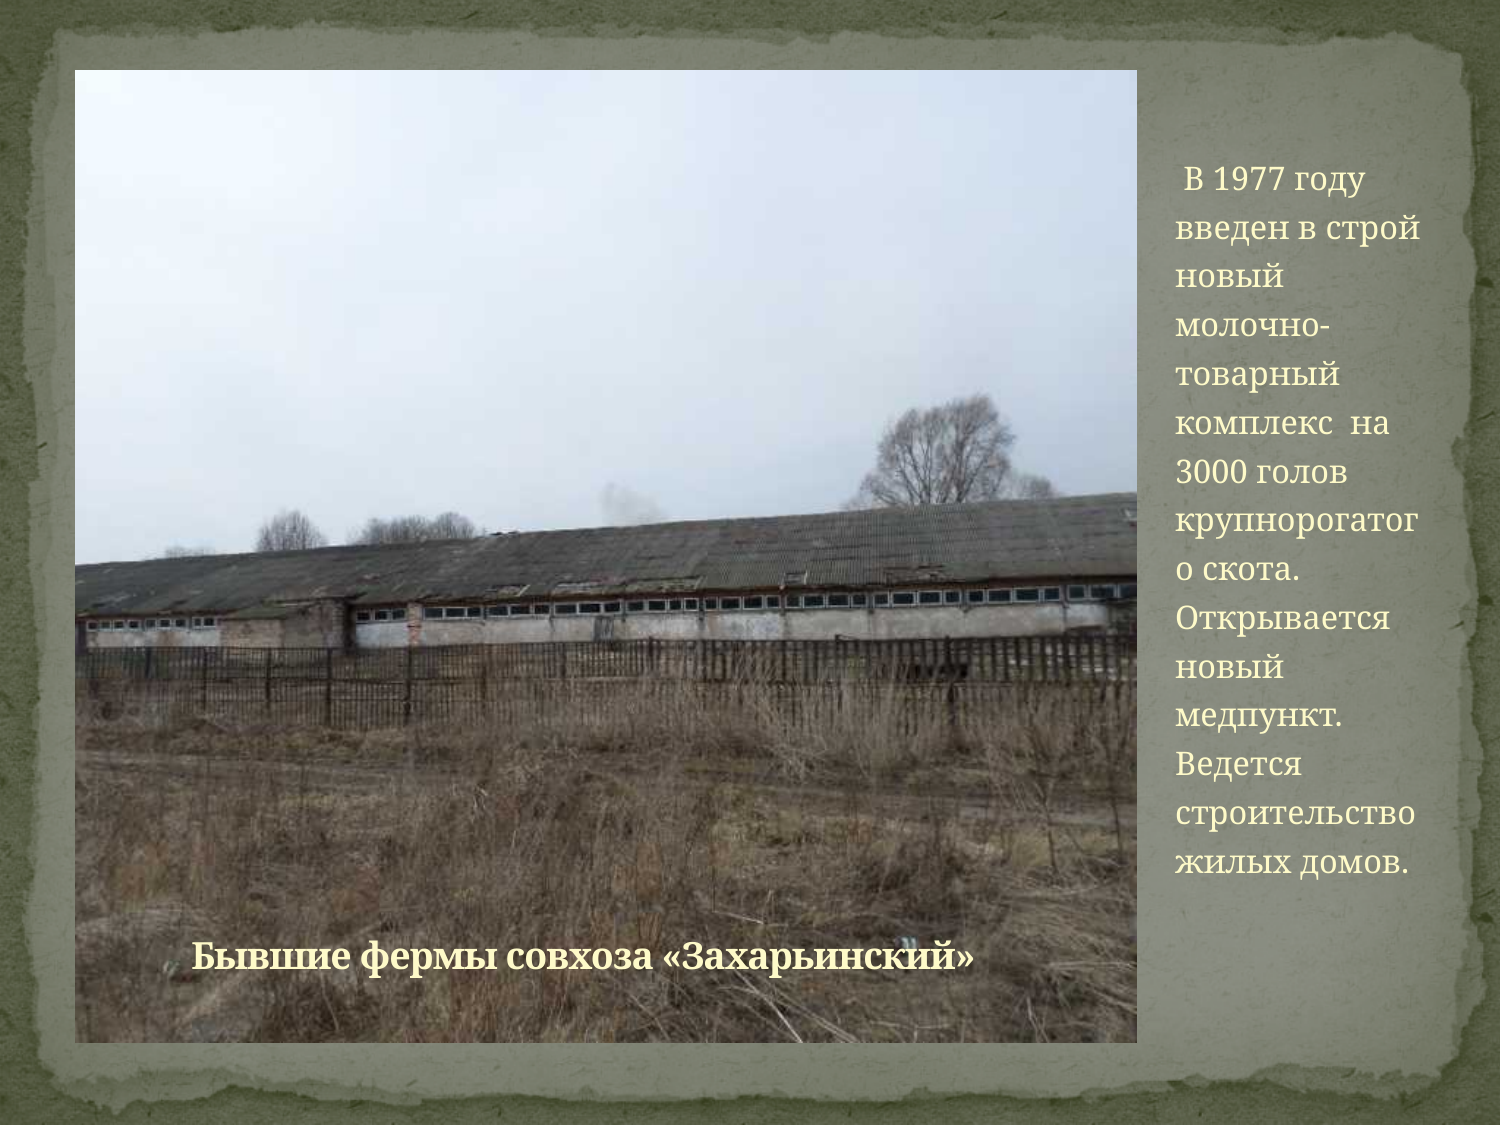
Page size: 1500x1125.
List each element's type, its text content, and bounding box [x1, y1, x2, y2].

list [74, 70, 1137, 1044]
list В 1977 году введен в строй новый молочно-товарный комплекс на 3000 голов крупнорогатого скота. Открывается новый медпункт. Ведется строительство жилых домов. [1160, 140, 1438, 891]
